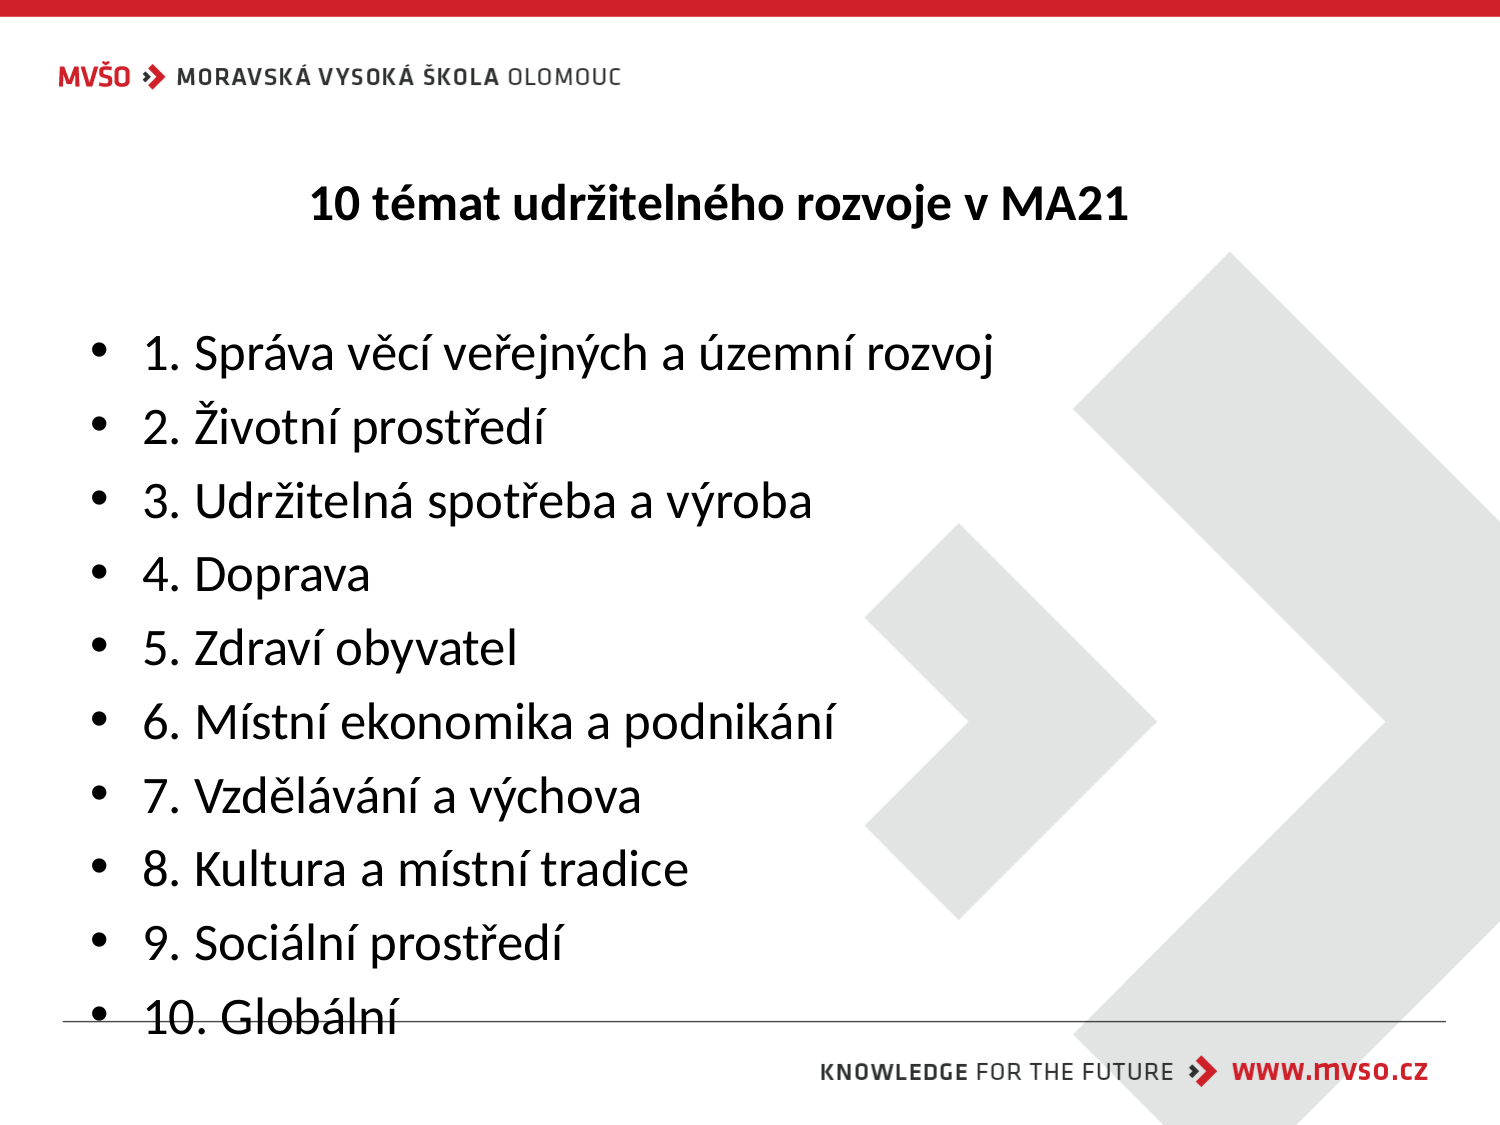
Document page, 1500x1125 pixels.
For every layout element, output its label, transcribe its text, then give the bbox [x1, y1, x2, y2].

title 10 témat udržitelného rozvoje v MA21 [33, 109, 1481, 297]
list 1. Správa věcí veřejných a územní rozvoj 2. Životní prostředí 3. Udržitelná spotřeba a výroba 4. Doprava 5. Zdraví obyvatel 6. Místní ekonomika a podnikání 7. Vzdělávání a výchova 8. Kultura a místní tradice 9. Sociální prostředí 10. Globální [75, 310, 1425, 1054]
picture [0, 0, 1500, 1125]
